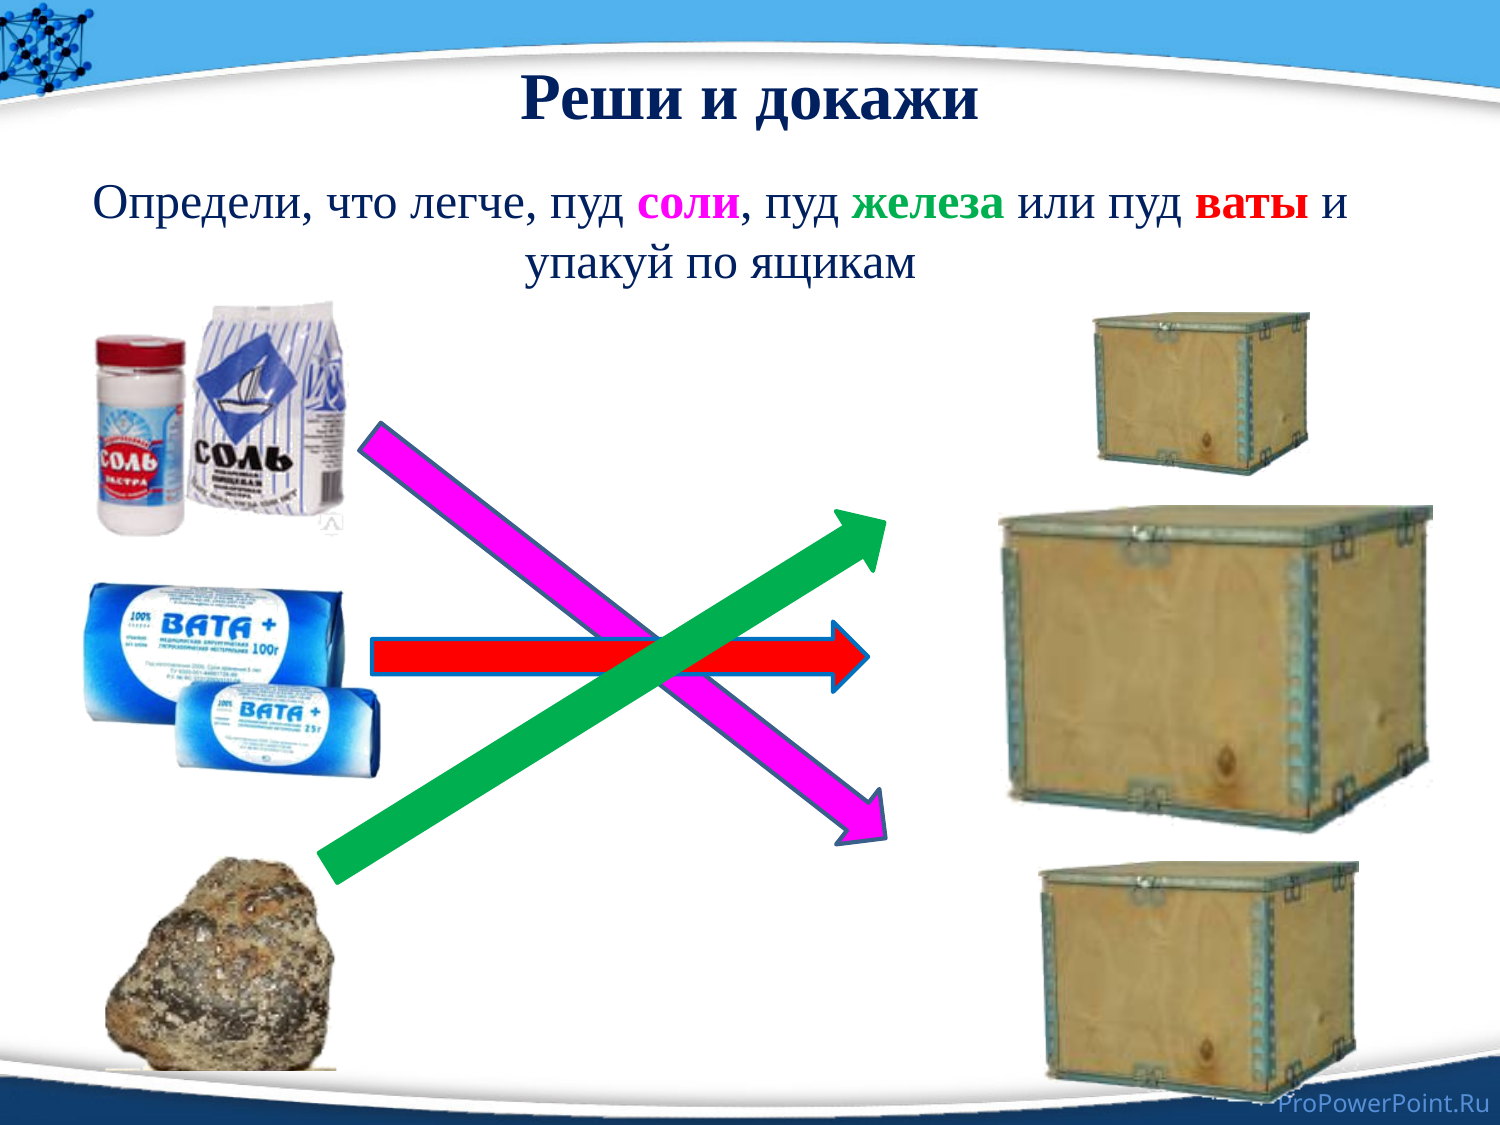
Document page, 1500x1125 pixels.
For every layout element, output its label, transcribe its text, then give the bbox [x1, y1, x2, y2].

text_box Определи, что легче, пуд соли, пуд железа или пуд ваты и упакуй по ящикам [76, 160, 1365, 296]
picture [0, 0, 1500, 1125]
text_box [659, 677, 888, 847]
text_box [675, 619, 871, 694]
title Реши и докажи [75, 45, 1425, 141]
text_box [395, 636, 662, 677]
text_box [316, 509, 887, 883]
text_box [357, 420, 658, 636]
